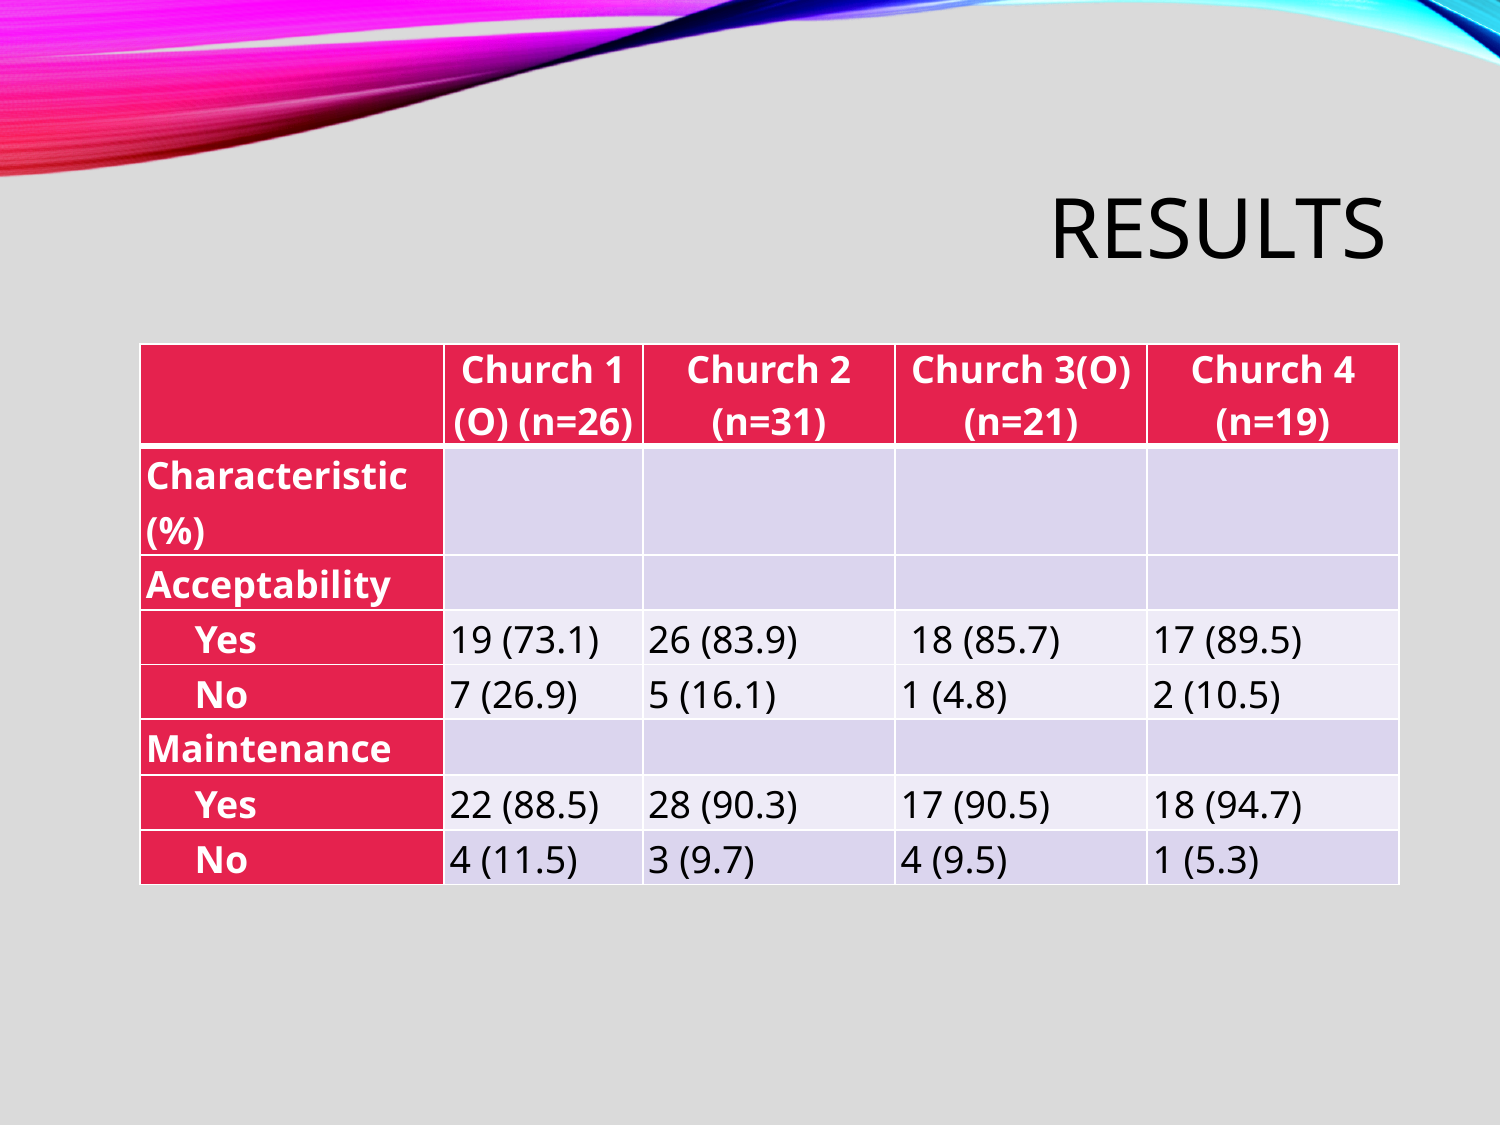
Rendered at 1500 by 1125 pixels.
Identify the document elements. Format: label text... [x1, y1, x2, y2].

table_cell [896, 449, 1146, 554]
table_cell [445, 720, 642, 774]
table_cell 18 (85.7) [896, 611, 1146, 664]
table_cell Characteristic (%) [141, 449, 443, 554]
table_cell [445, 449, 642, 554]
table_cell [1148, 720, 1398, 774]
table_cell 17 (89.5) [1148, 611, 1398, 664]
table_cell [896, 720, 1146, 774]
table_cell 5 (16.1) [644, 665, 894, 718]
title Results [356, 125, 1403, 338]
table_header Church 4 (n=19) [1148, 345, 1398, 443]
table_cell 22 (88.5) [445, 776, 642, 829]
table_header Church 1 (O) (n=26) [445, 345, 642, 443]
table_cell No [141, 665, 443, 718]
table_cell [896, 556, 1146, 609]
table_cell Yes [141, 611, 443, 664]
table_cell 19 (73.1) [445, 611, 642, 664]
table_cell 2 (10.5) [1148, 665, 1398, 718]
table_cell 1 (4.8) [896, 665, 1146, 718]
table_header Church 3(O) (n=21) [896, 345, 1146, 443]
table_cell [445, 556, 642, 609]
table_cell 7 (26.9) [445, 665, 642, 718]
table_header Church 2 (n=31) [644, 345, 894, 443]
table_cell 3 (9.7) [644, 831, 894, 884]
table_cell [644, 556, 894, 609]
table_cell 17 (90.5) [896, 776, 1146, 829]
table_cell [1148, 449, 1398, 554]
table_cell 1 (5.3) [1148, 831, 1398, 884]
table_cell 28 (90.3) [644, 776, 894, 829]
table_cell Maintenance [141, 720, 443, 774]
table_cell 4 (11.5) [445, 831, 642, 884]
picture [0, 0, 1500, 178]
table_cell 26 (83.9) [644, 611, 894, 664]
table_cell Yes [141, 776, 443, 829]
table_cell [644, 720, 894, 774]
table_cell [1148, 556, 1398, 609]
table_cell 18 (94.7) [1148, 776, 1398, 829]
table_cell Acceptability [141, 556, 443, 609]
table_cell [644, 449, 894, 554]
table_cell 4 (9.5) [896, 831, 1146, 884]
table_header [141, 345, 443, 443]
table_cell No [141, 831, 443, 884]
